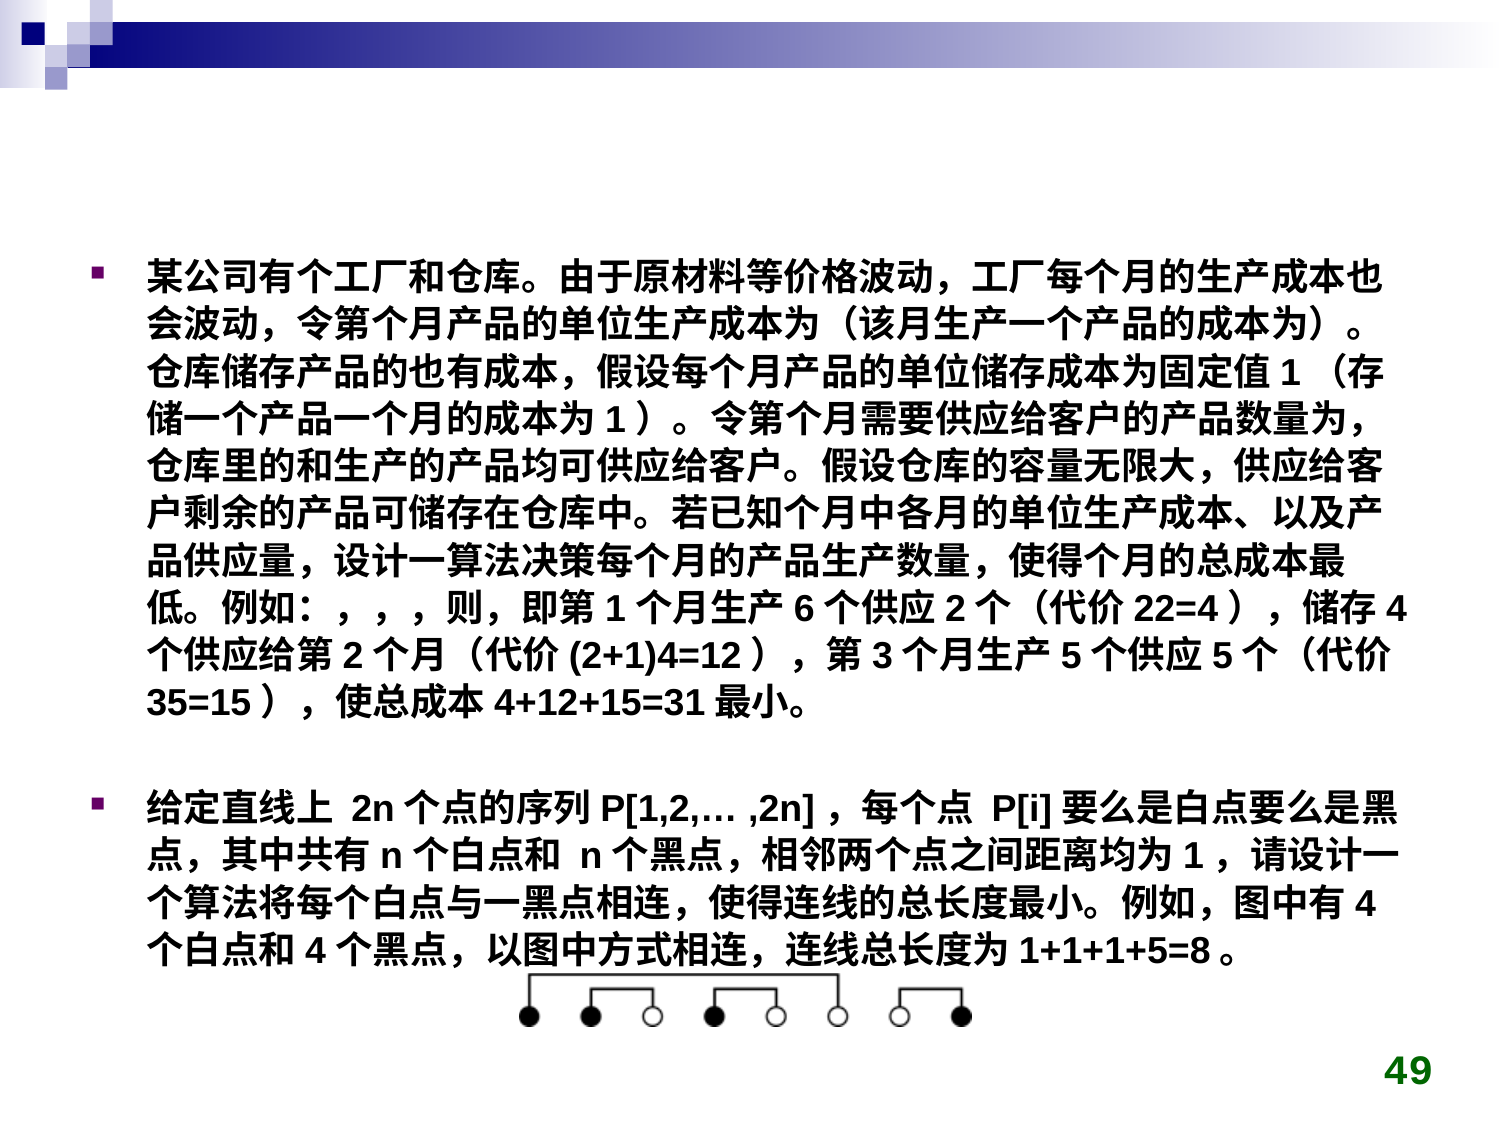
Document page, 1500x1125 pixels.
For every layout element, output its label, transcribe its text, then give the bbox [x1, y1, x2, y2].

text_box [519, 972, 972, 1027]
slide_number 49 [1098, 1025, 1449, 1100]
